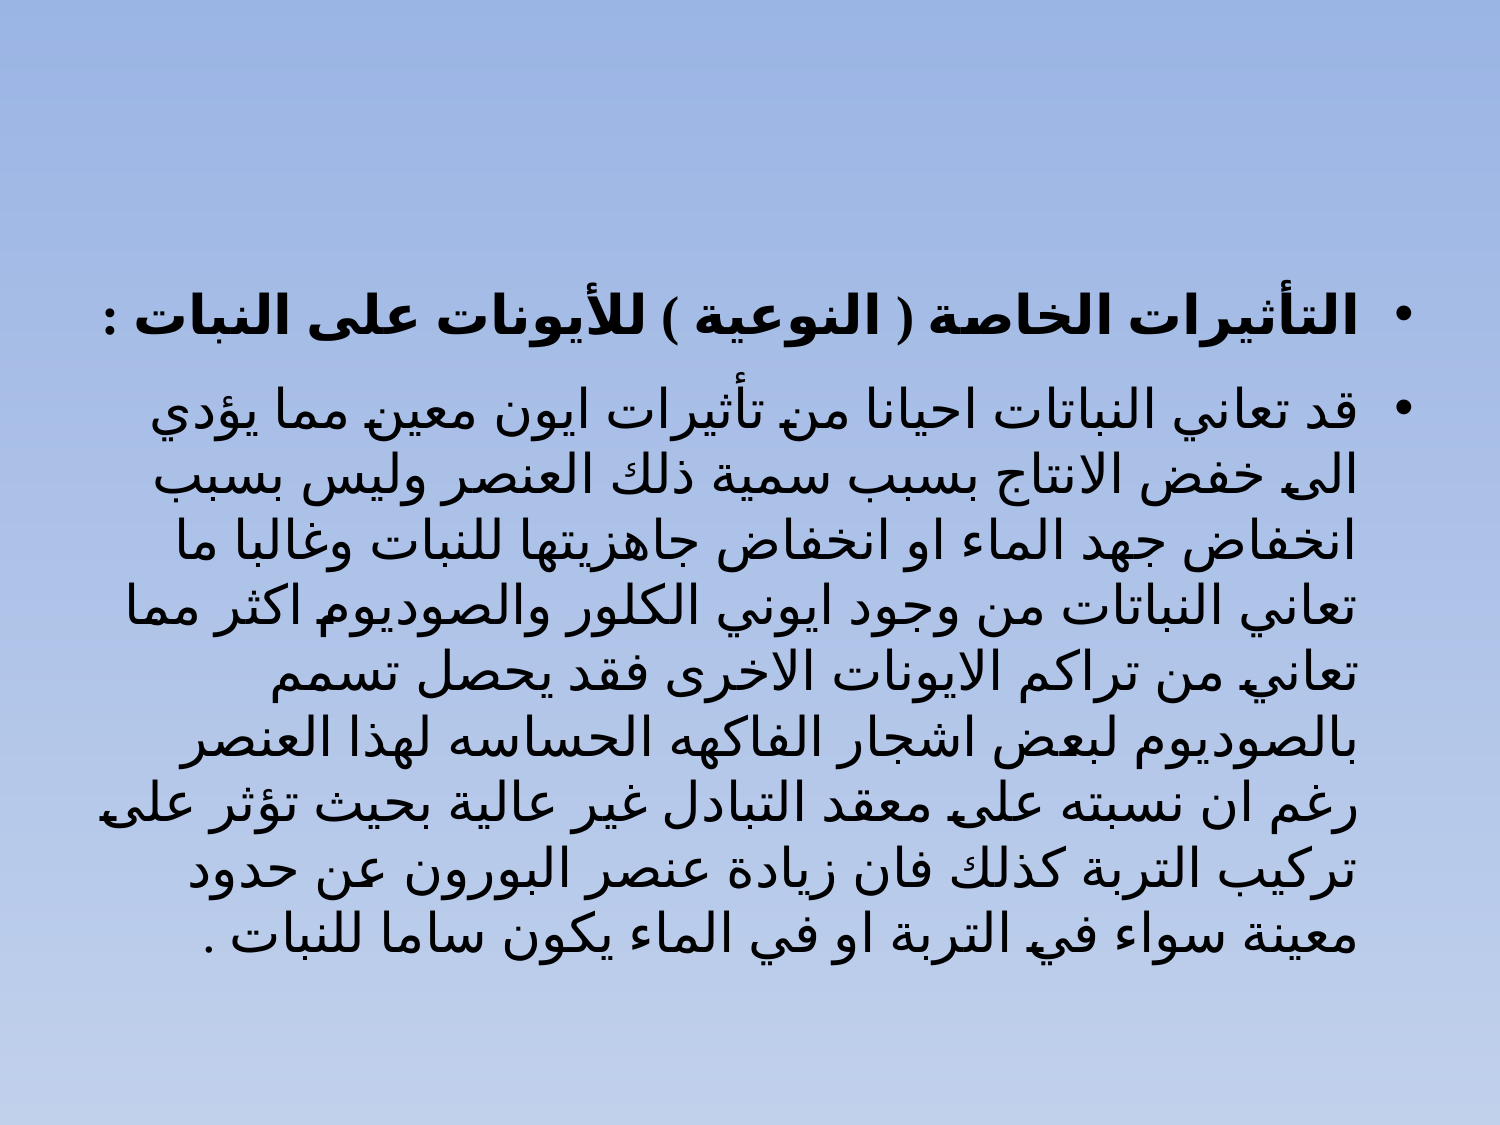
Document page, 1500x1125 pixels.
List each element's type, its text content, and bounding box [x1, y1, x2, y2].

list التأثيرات الخاصة ( النوعية ) للأيونات على النبات : قد تعاني النباتات احيانا من تأثيرات ايون معين مما يؤدي الى خفض الانتاج بسبب سمية ذلك العنصر وليس بسبب انخفاض جهد الماء او انخفاض جاهزيتها للنبات وغالبا ما تعاني النباتات من وجود ايوني الكلور والصوديوم اكثر مما تعاني من تراكم الايونات الاخرى فقد يحصل تسمم بالصوديوم لبعض اشجار الفاكهه الحساسه لهذا العنصر رغم ان نسبته على معقد التبادل غير عالية بحيث تؤثر على تركيب التربة كذلك فان زيادة عنصر البورون عن حدود معينة سواء في التربة او في الماء يكون ساما للنبات . [75, 262, 1425, 1005]
